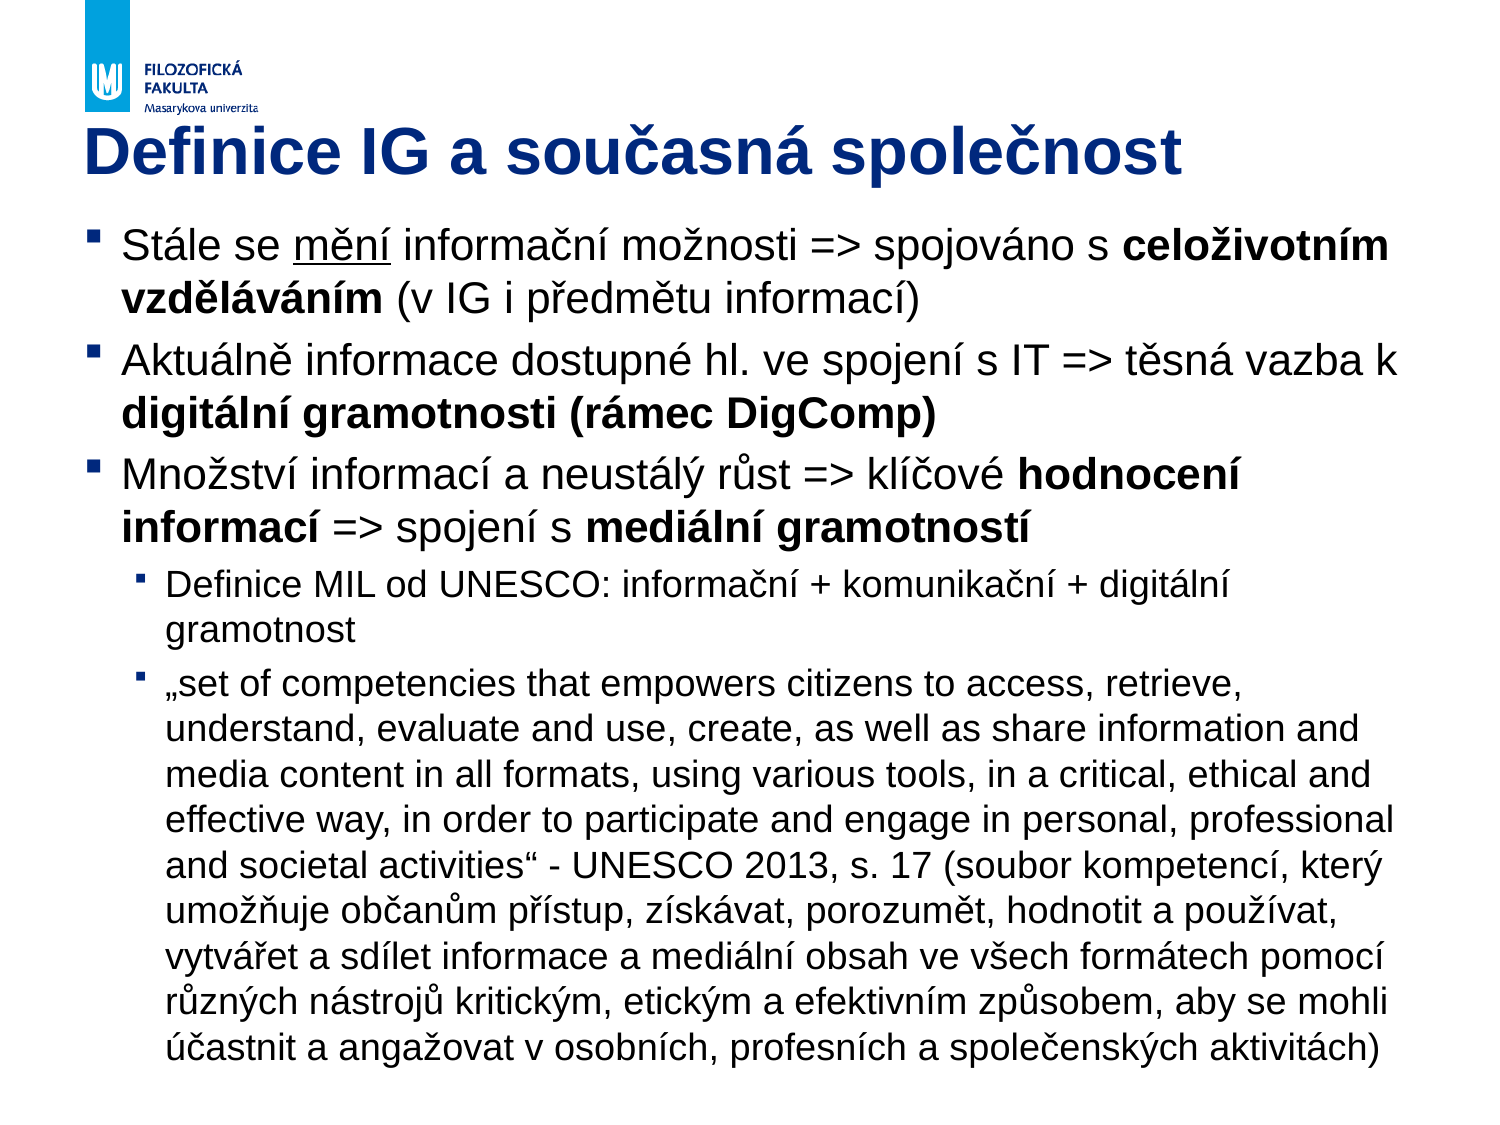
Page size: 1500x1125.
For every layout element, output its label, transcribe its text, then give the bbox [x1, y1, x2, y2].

picture [0, 0, 1500, 1125]
picture [93, 64, 121, 100]
title Definice IG a současná společnost [83, 120, 1411, 196]
list Stále se mění informační možnosti => spojováno s celoživotním vzděláváním (v IG i předmětu informací) Aktuálně informace dostupné hl. ve spojení s IT => těsná vazba k digitální gramotnosti (rámec DigComp) Množství informací a neustálý růst => klíčové hodnocení informací => spojení s mediální gramotností Definice MIL od UNESCO: informační + komunikační + digitální gramotnost „set of competencies that empowers citizens to access, retrieve, understand, evaluate and use, create, as well as share information and media content in all formats, using various tools, in a critical, ethical and effective way, in order to participate and engage in personal, professional and societal activities“ - UNESCO 2013, s. 17 (soubor kompetencí, který umožňuje občanům přístup, získávat, porozumět, hodnotit a používat, vytvářet a sdílet informace a mediální obsah ve všech formátech pomocí různých nástrojů kritickým, etickým a efektivním způsobem, aby se mohli účastnit a angažovat v osobních, profesních a společenských aktivitách) [83, 215, 1410, 1075]
